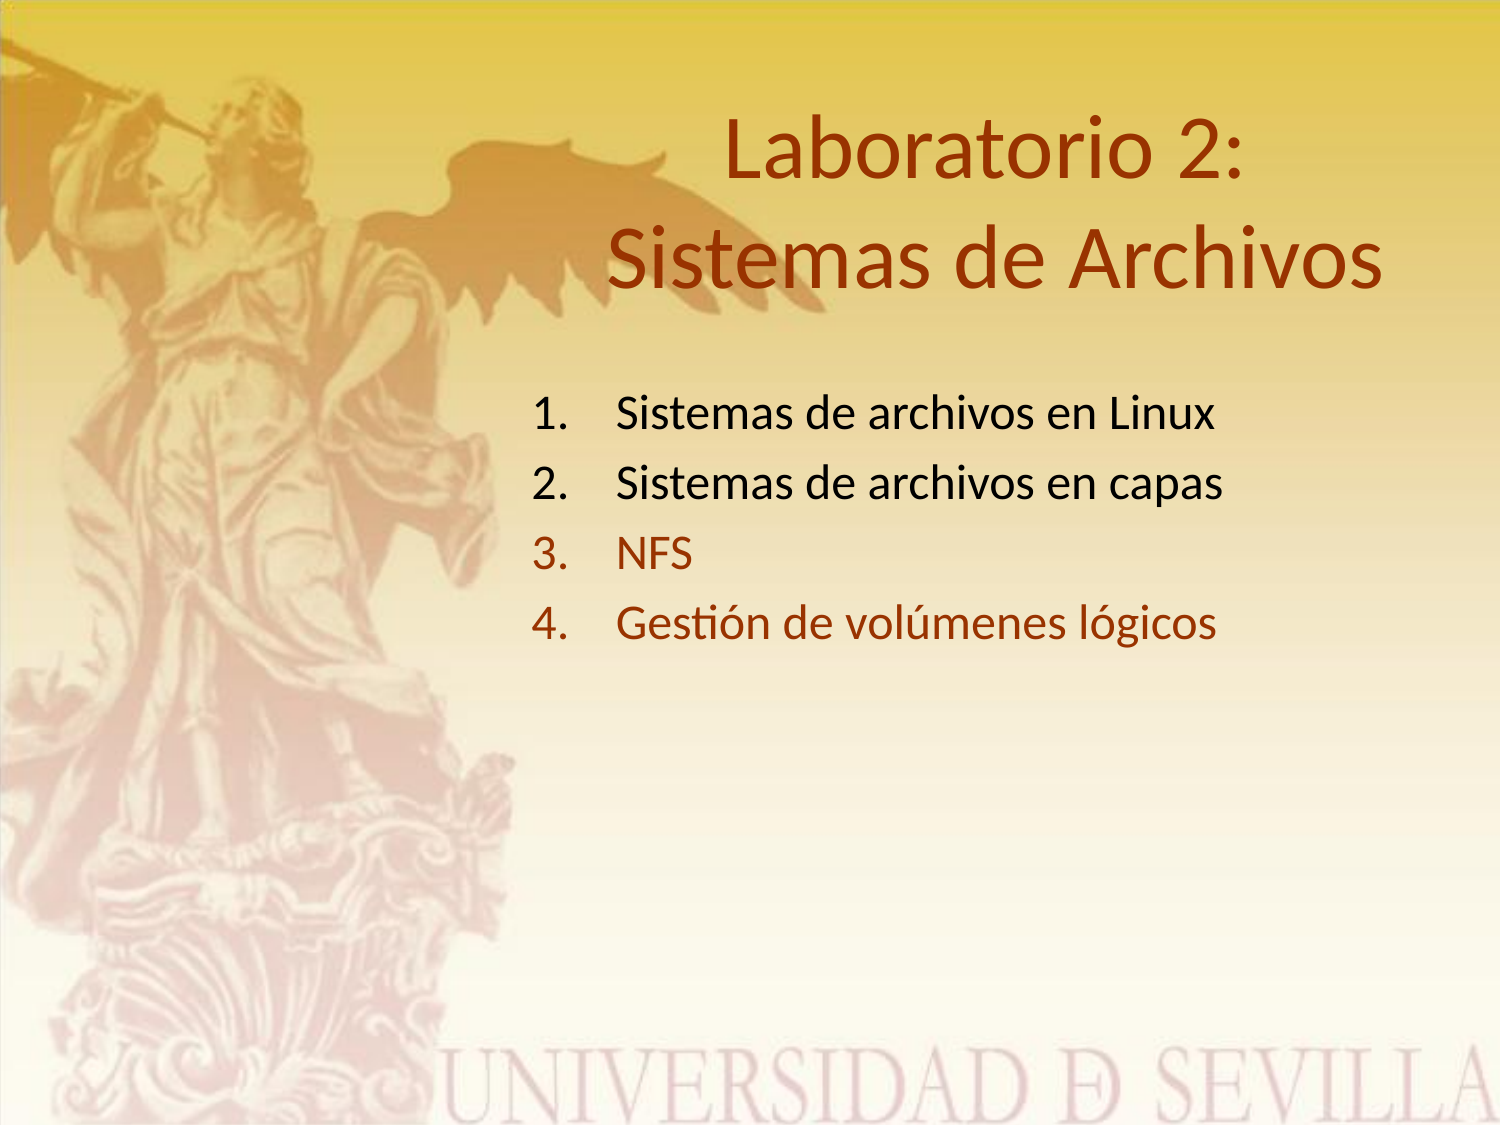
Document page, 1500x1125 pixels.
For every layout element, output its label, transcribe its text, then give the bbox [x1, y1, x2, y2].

subtitle Sistemas de archivos en Linux Sistemas de archivos en capas NFS Gestión de volúmenes lógicos [525, 373, 1471, 626]
title Laboratorio 2: Sistemas de Archivos [553, 42, 1440, 351]
picture [0, 0, 1500, 1125]
